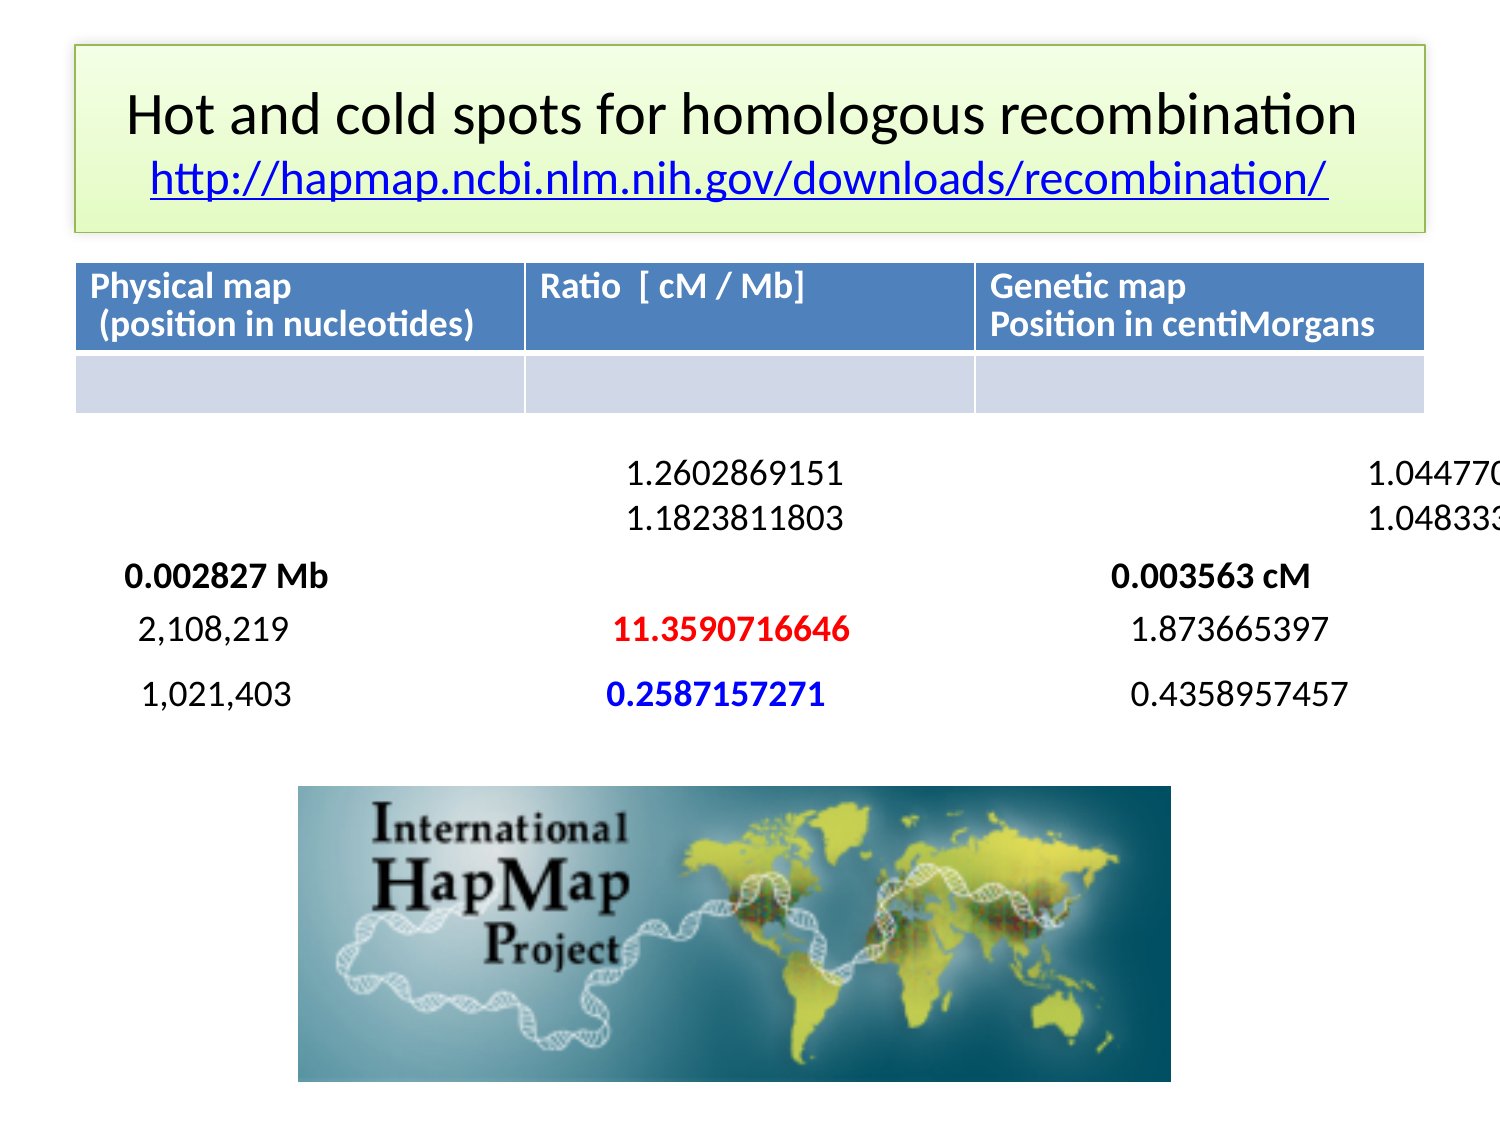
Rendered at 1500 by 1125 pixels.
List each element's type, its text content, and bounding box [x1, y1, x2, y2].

table_header Ratio [ cM / Mb] [526, 263, 974, 350]
title Hot and cold spots for homologous recombination http://hapmap.ncbi.nlm.nih.gov/downloads/recombination/ [74, 44, 1426, 233]
text_box 2,108,219 11.3590716646 1.873665397 [122, 597, 1346, 657]
text_box 0.002827 Mb [109, 543, 344, 604]
picture [298, 786, 1148, 1082]
table_cell [526, 356, 974, 413]
table_cell [76, 356, 524, 413]
text_box 1640705 1.2602869151 1.0447704391 1643532 1.1823811803 1.0483332702 [0, 440, 1500, 545]
text_box 1,021,403 0.2587157271 0.4358957457 [125, 661, 1365, 722]
text_box 0.003563 cM [1096, 543, 1327, 604]
table_header Genetic map Position in centiMorgans [976, 263, 1424, 350]
table_header Physical map (position in nucleotides) [76, 263, 524, 350]
table_cell [976, 356, 1424, 413]
